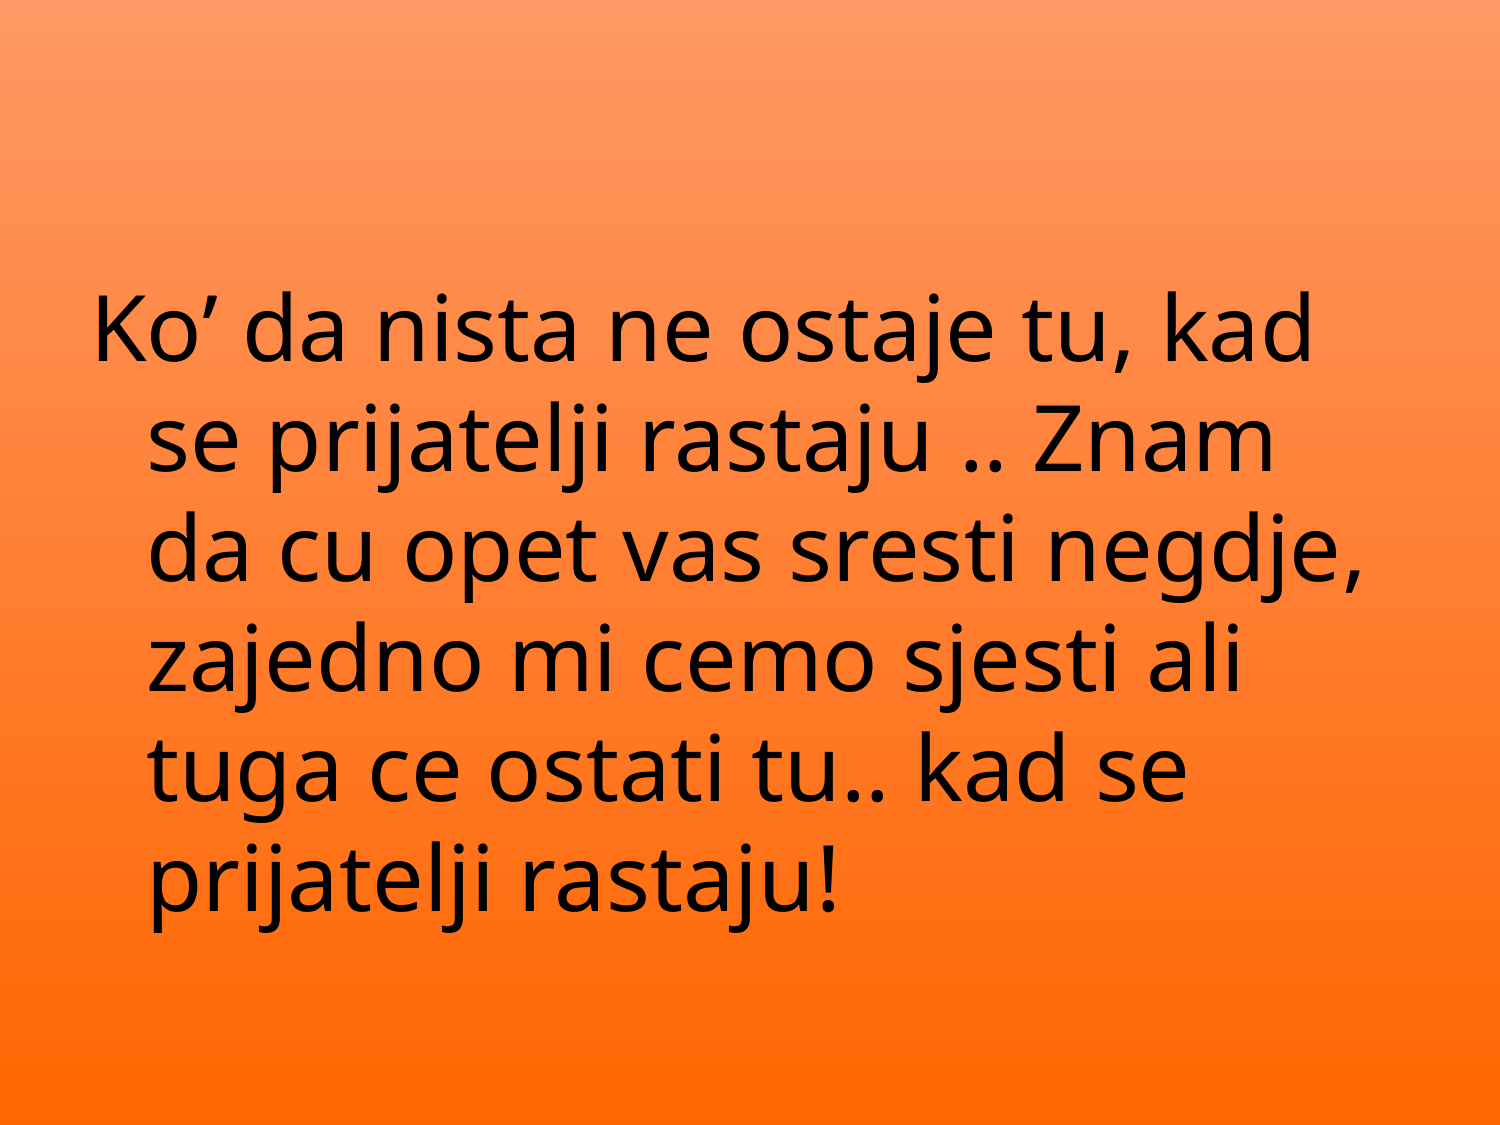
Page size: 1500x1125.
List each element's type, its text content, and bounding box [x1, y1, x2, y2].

list Ko’ da nista ne ostaje tu, kad se prijatelji rastaju .. Znam da cu opet vas sresti negdje, zajedno mi cemo sjesti ali tuga ce ostati tu.. kad se prijatelji rastaju! [74, 262, 1426, 1006]
